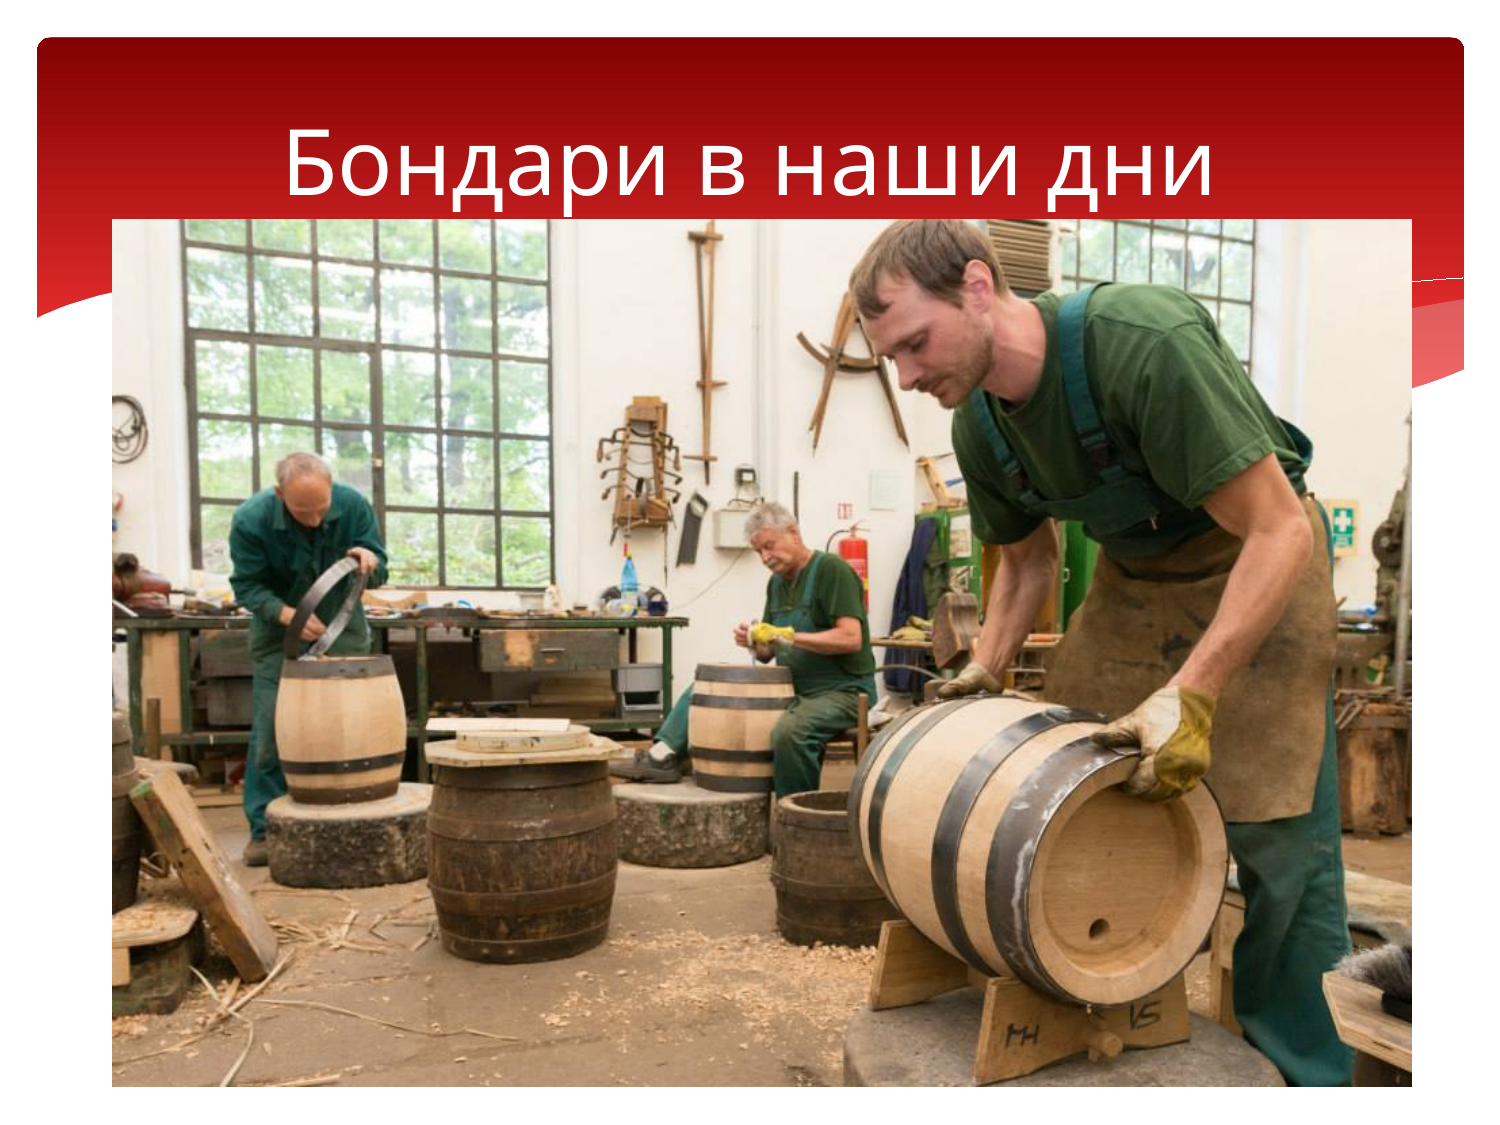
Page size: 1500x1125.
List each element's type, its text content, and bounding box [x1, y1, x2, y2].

title Бондари в наши дни [75, 55, 1425, 261]
picture [111, 219, 1412, 1087]
